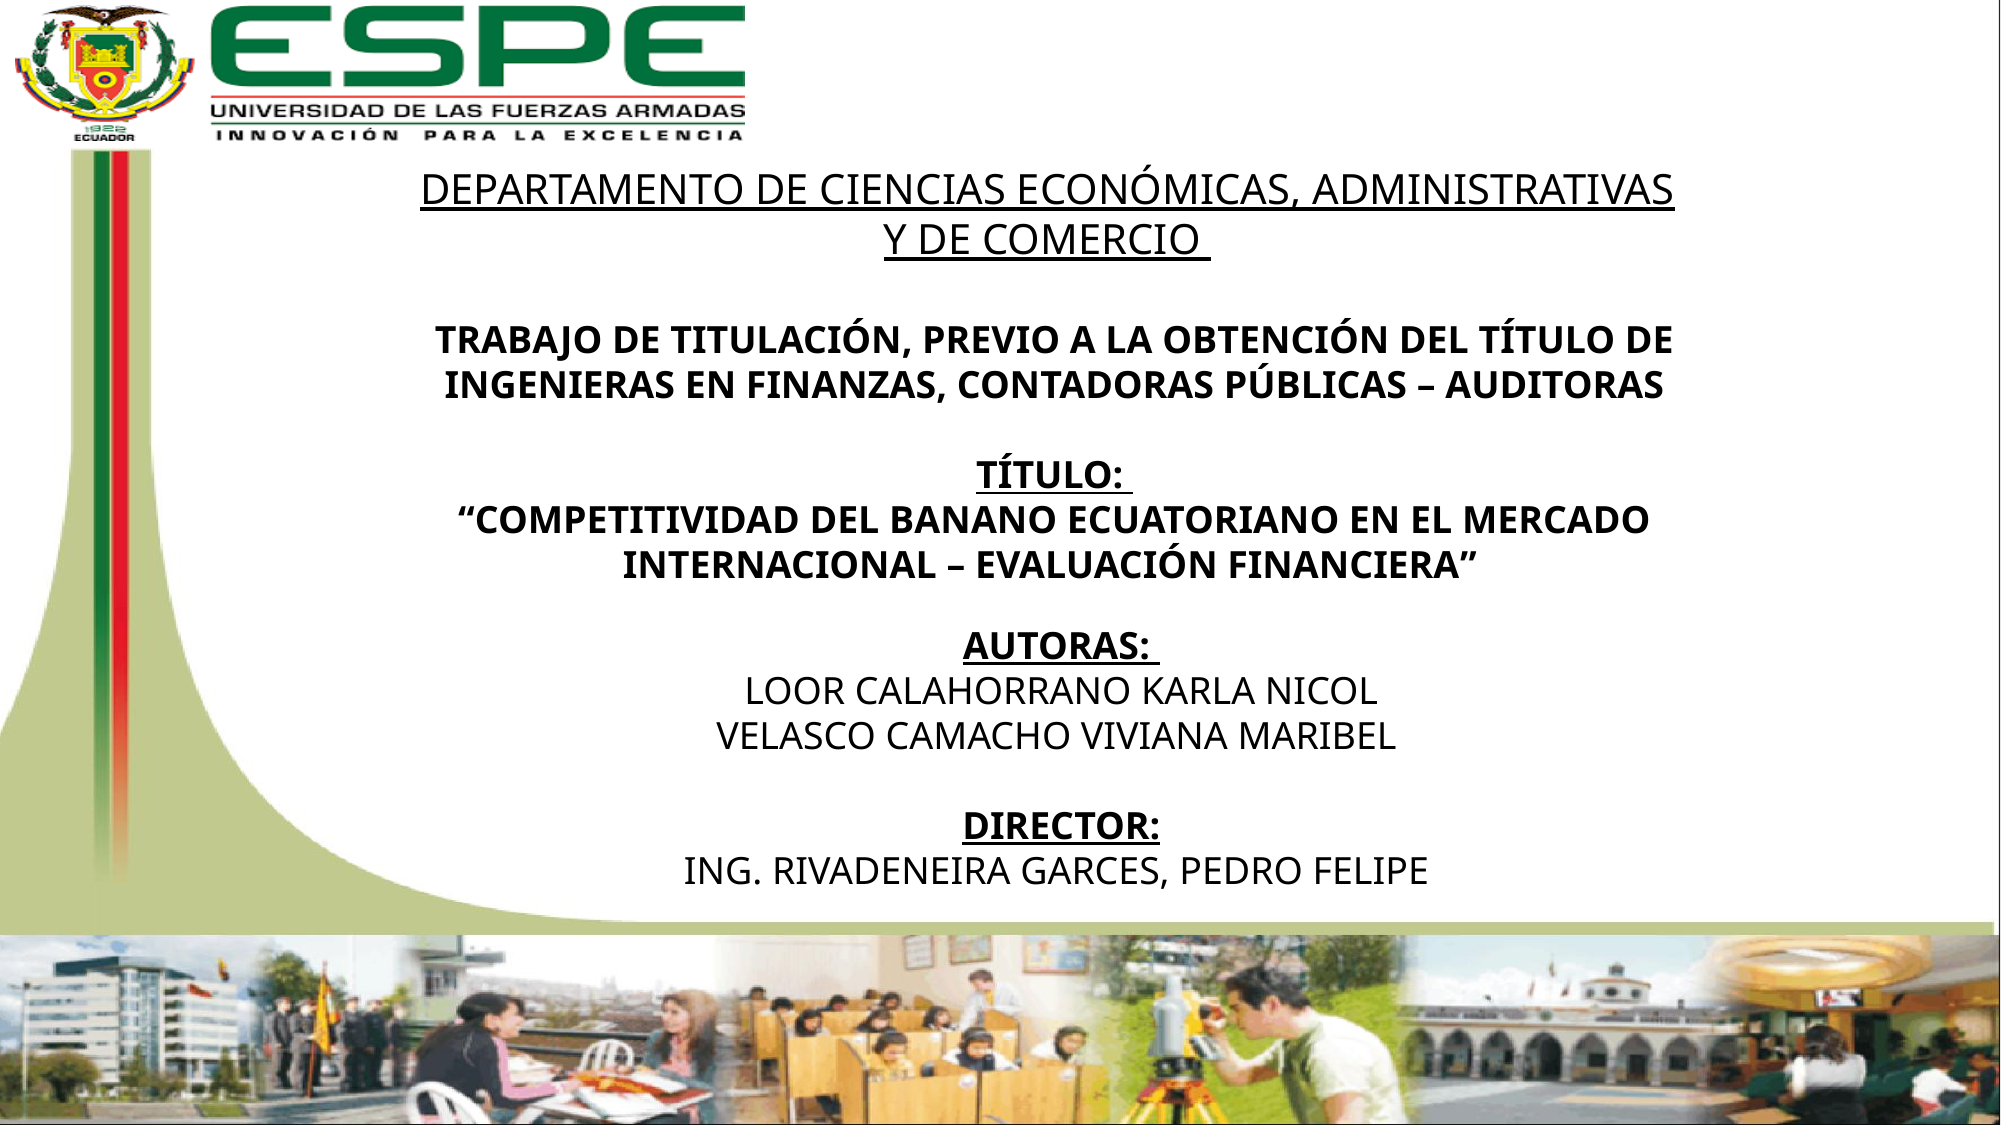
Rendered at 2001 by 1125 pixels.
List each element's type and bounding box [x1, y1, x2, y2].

text_box [0, 0, 2000, 1125]
